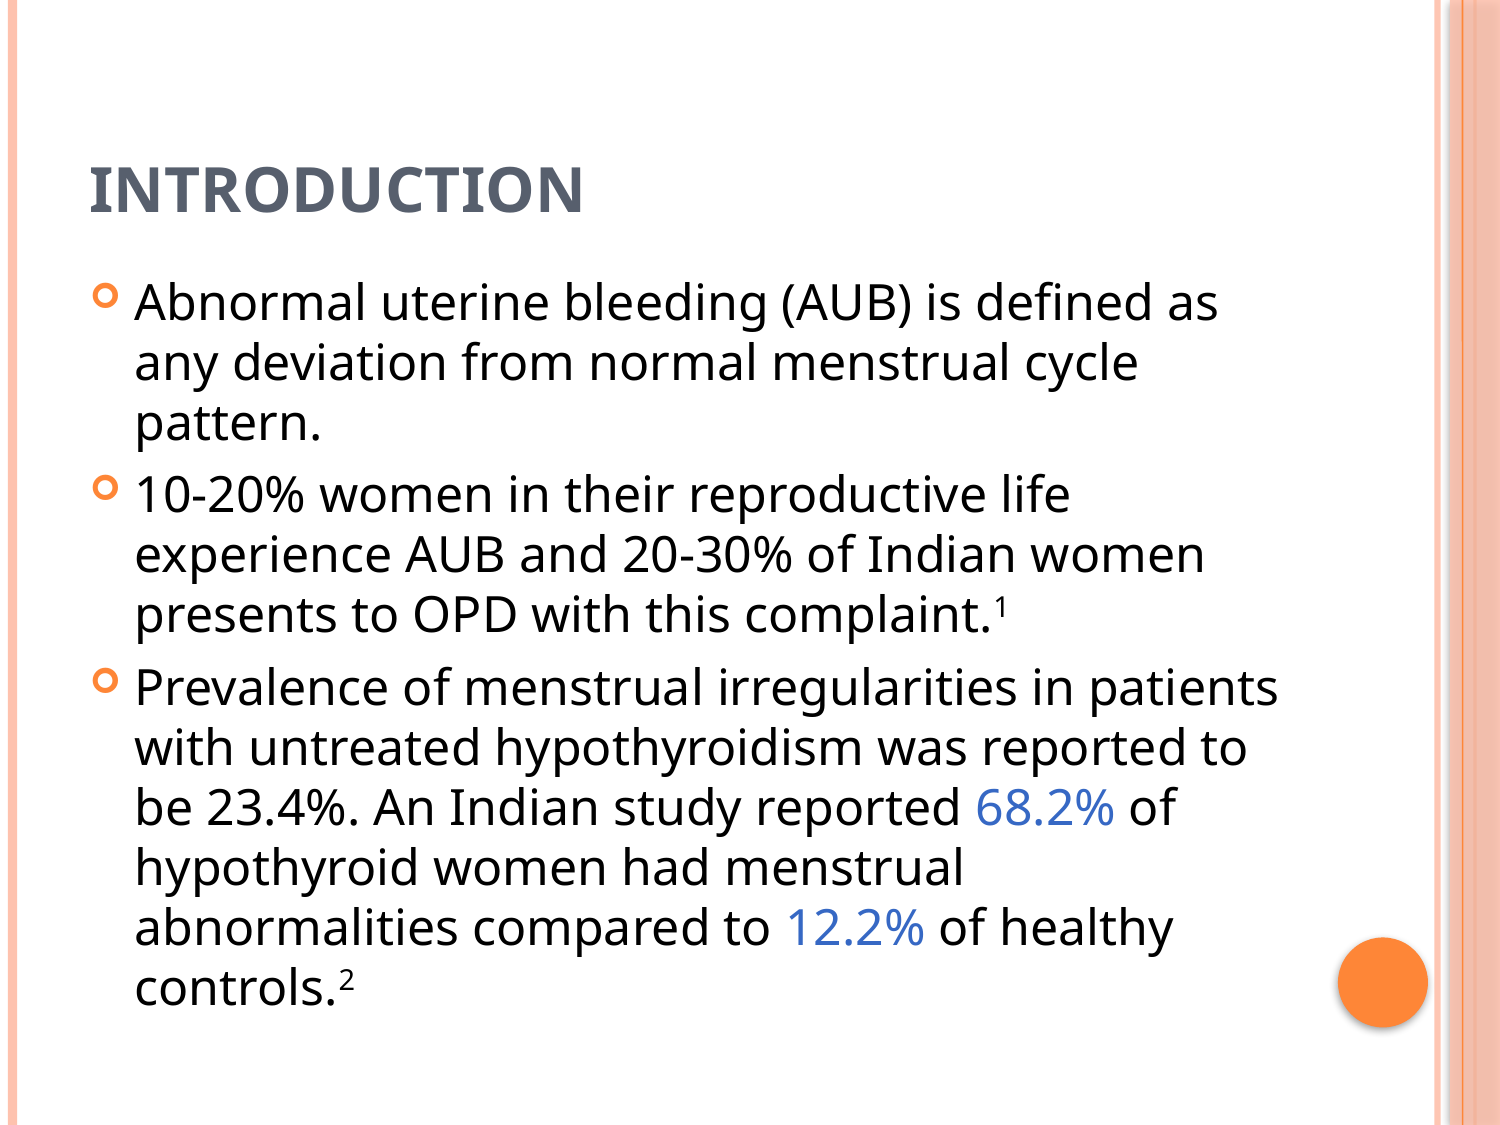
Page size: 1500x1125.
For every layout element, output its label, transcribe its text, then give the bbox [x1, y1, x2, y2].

title Introduction [75, 45, 1300, 233]
list Abnormal uterine bleeding (AUB) is defined as any deviation from normal menstrual cycle pattern. 10-20% women in their reproductive life experience AUB and 20-30% of Indian women presents to OPD with this complaint.1 Prevalence of menstrual irregularities in patients with untreated hypothyroidism was reported to be 23.4%. An Indian study reported 68.2% of hypothyroid women had menstrual abnormalities compared to 12.2% of healthy controls.2 [75, 262, 1300, 1062]
